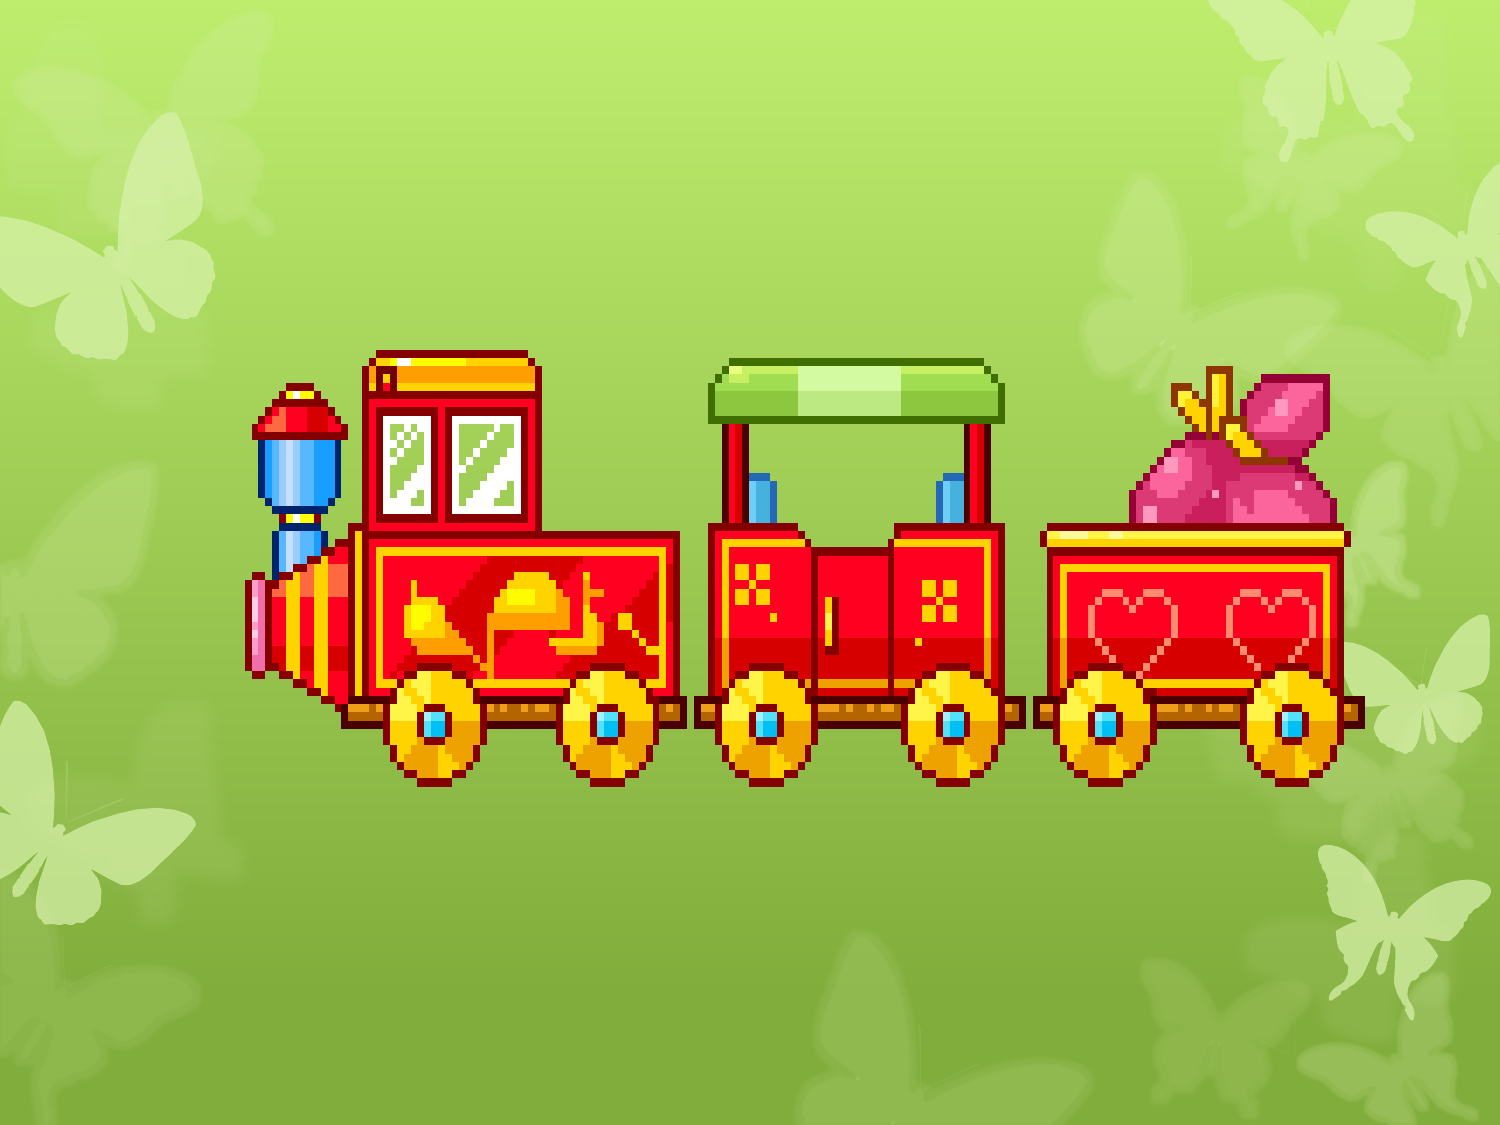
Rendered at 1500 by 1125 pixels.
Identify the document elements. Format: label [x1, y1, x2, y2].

picture [99, 77, 1365, 788]
